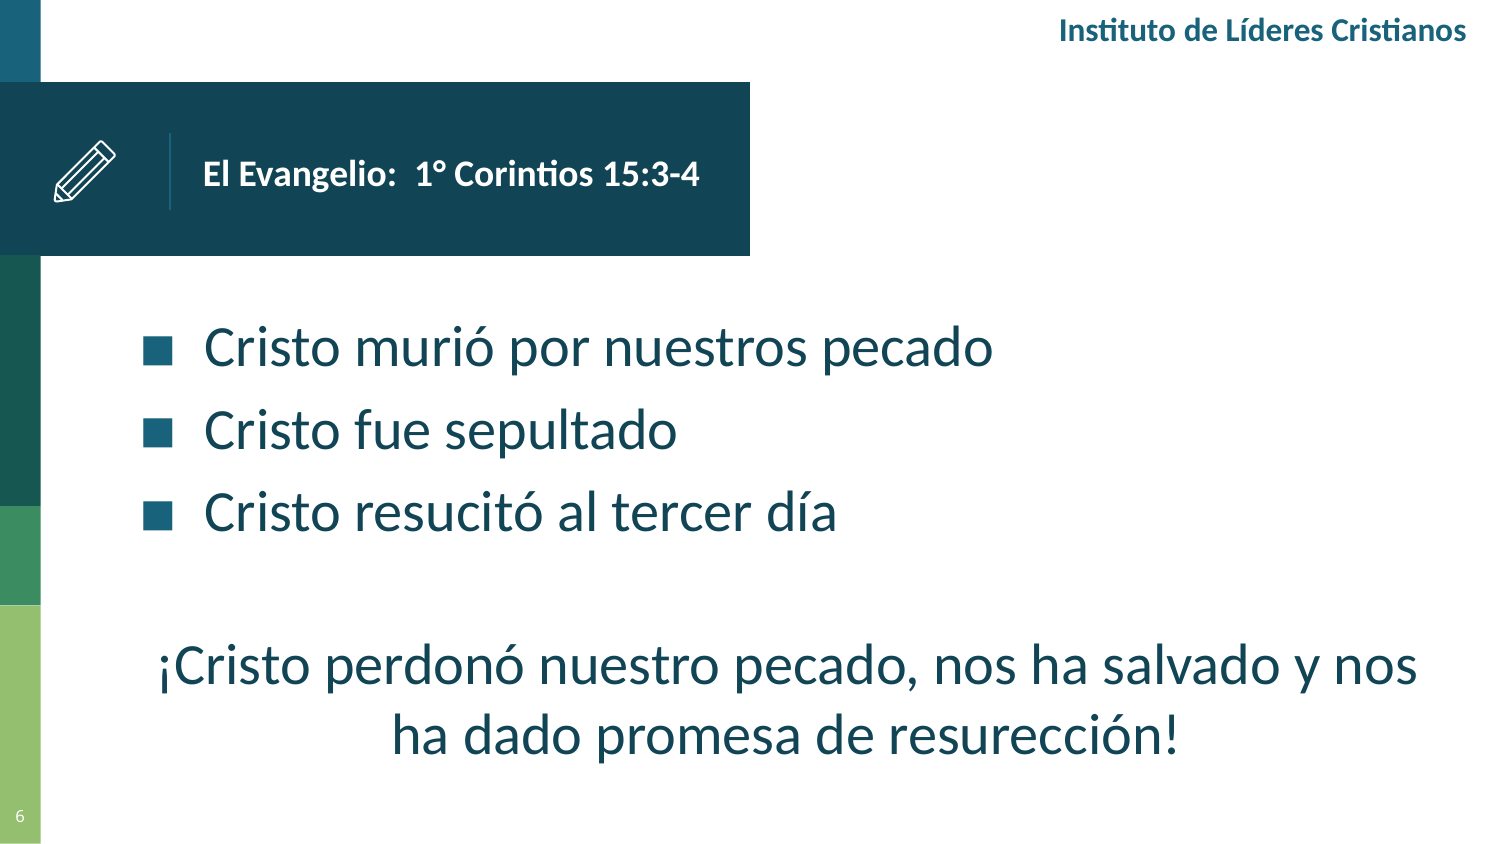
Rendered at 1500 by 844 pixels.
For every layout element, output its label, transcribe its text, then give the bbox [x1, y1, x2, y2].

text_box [54, 141, 116, 202]
slide_number 6 [0, 790, 49, 844]
title El Evangelio: 1° Corintios 15:3-4 [187, 87, 750, 256]
text_box Instituto de Líderes Cristianos [927, 8, 1483, 100]
list Cristo murió por nuestros pecado Cristo fue sepultado Cristo resucitó al tercer día ¡Cristo perdonó nuestro pecado, nos ha salvado y nos ha dado promesa de resurección! [114, 293, 1459, 812]
